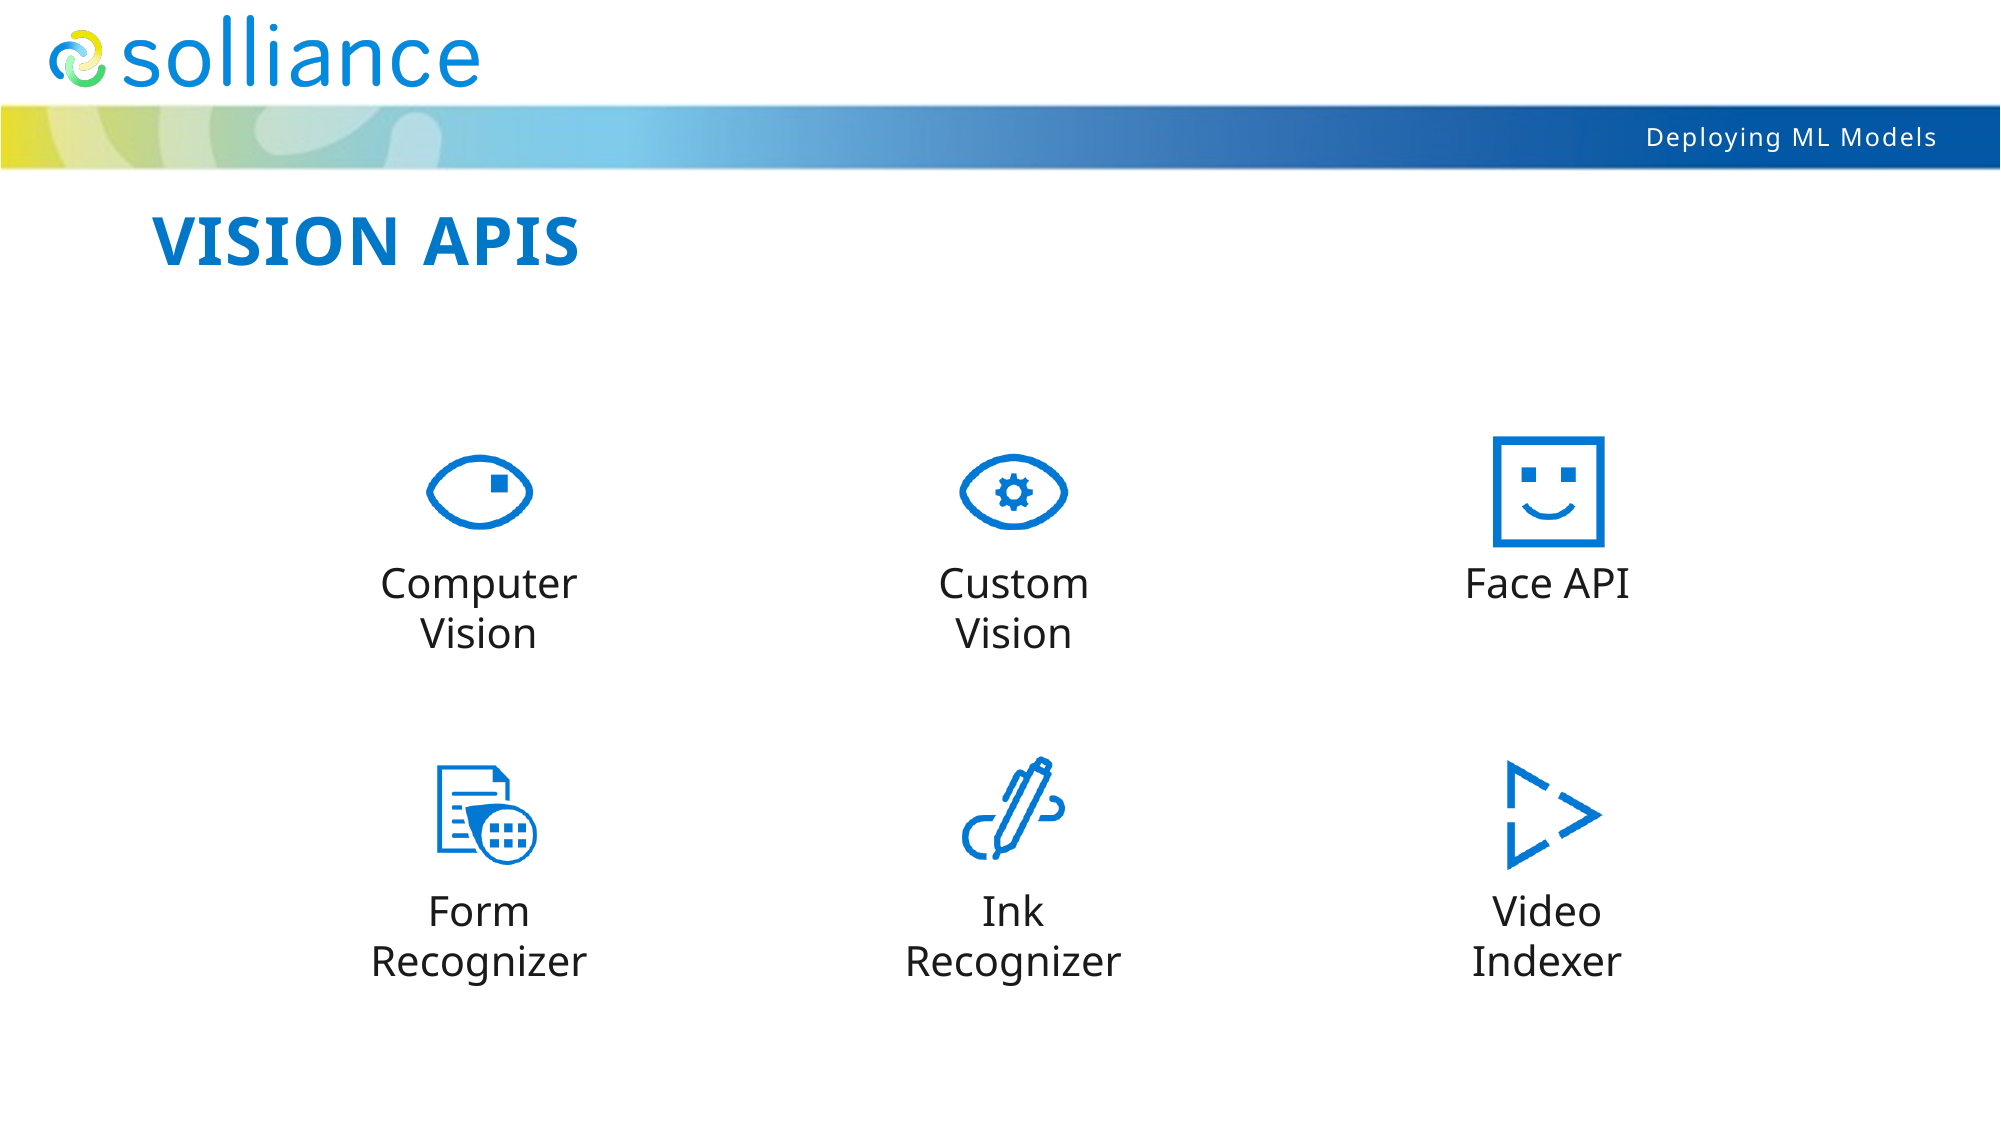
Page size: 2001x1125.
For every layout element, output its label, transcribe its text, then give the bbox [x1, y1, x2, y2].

picture [0, 103, 2000, 171]
title Vision APIs [137, 190, 1863, 299]
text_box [317, 399, 1683, 935]
picture [45, 15, 479, 91]
